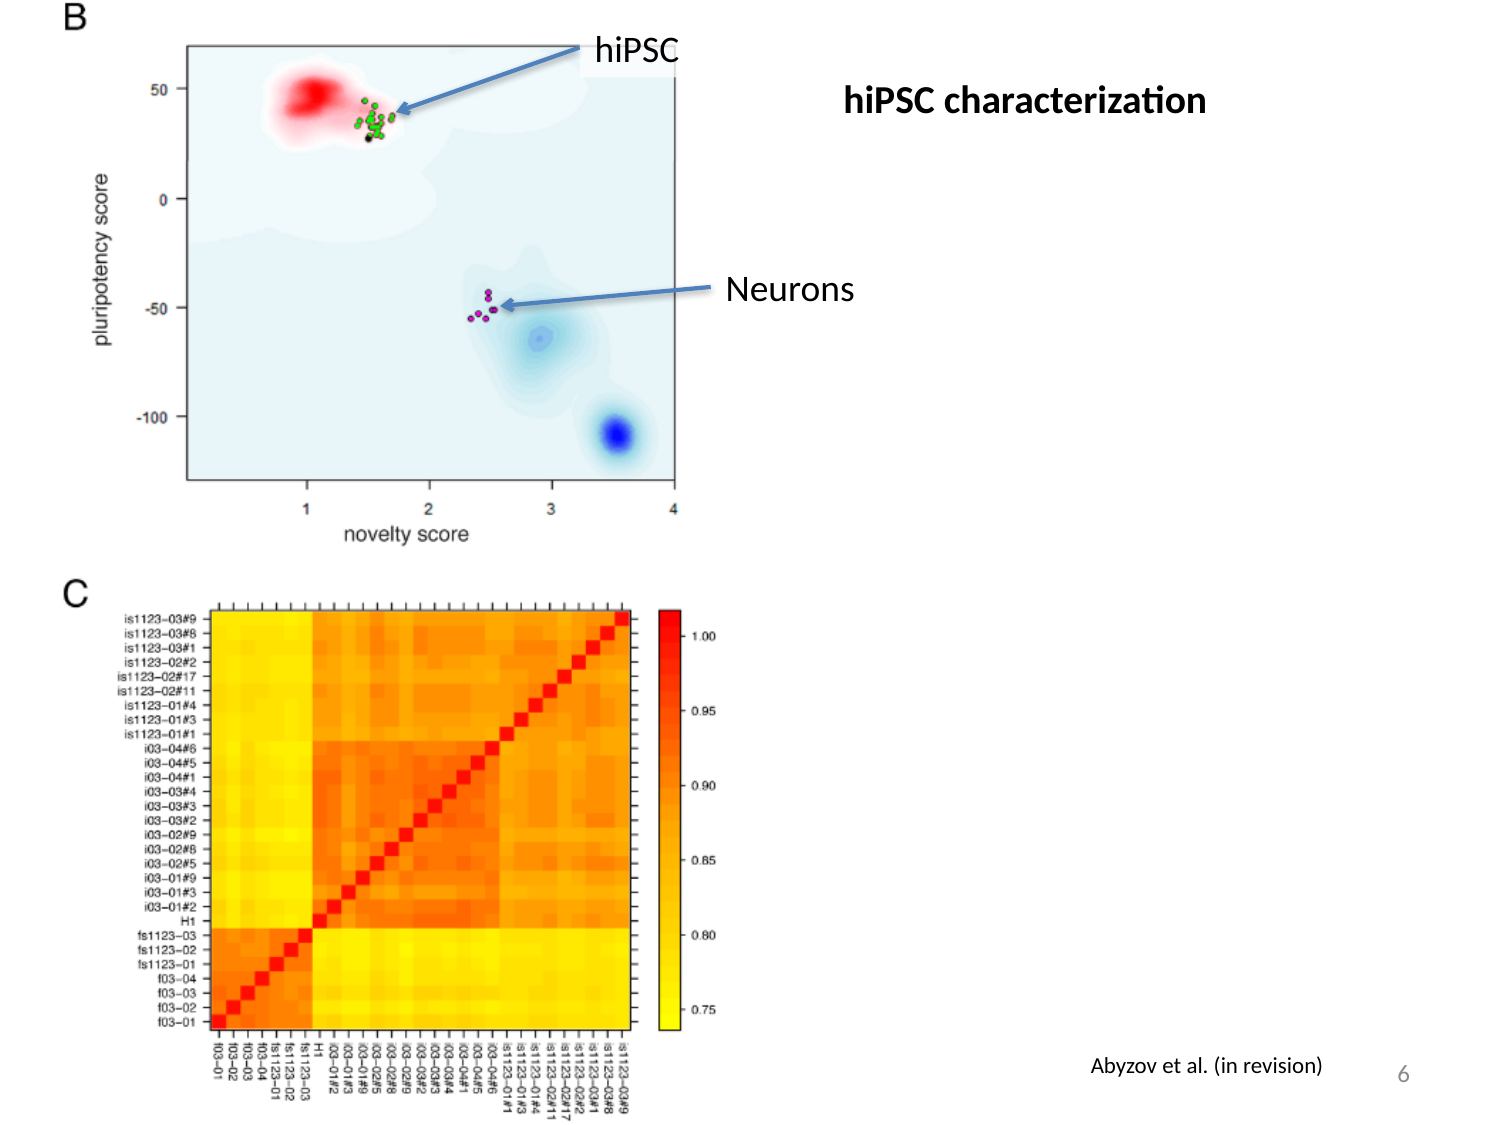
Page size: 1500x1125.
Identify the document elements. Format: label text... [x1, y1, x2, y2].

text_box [395, 47, 580, 113]
text_box Abyzov et al. (in revision) [1075, 1042, 1339, 1086]
slide_number 6 [1074, 1042, 1425, 1103]
text_box Neurons [748, 256, 871, 317]
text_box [499, 287, 711, 307]
picture [54, 0, 745, 1125]
title hiPSC characterization [828, 66, 1322, 257]
